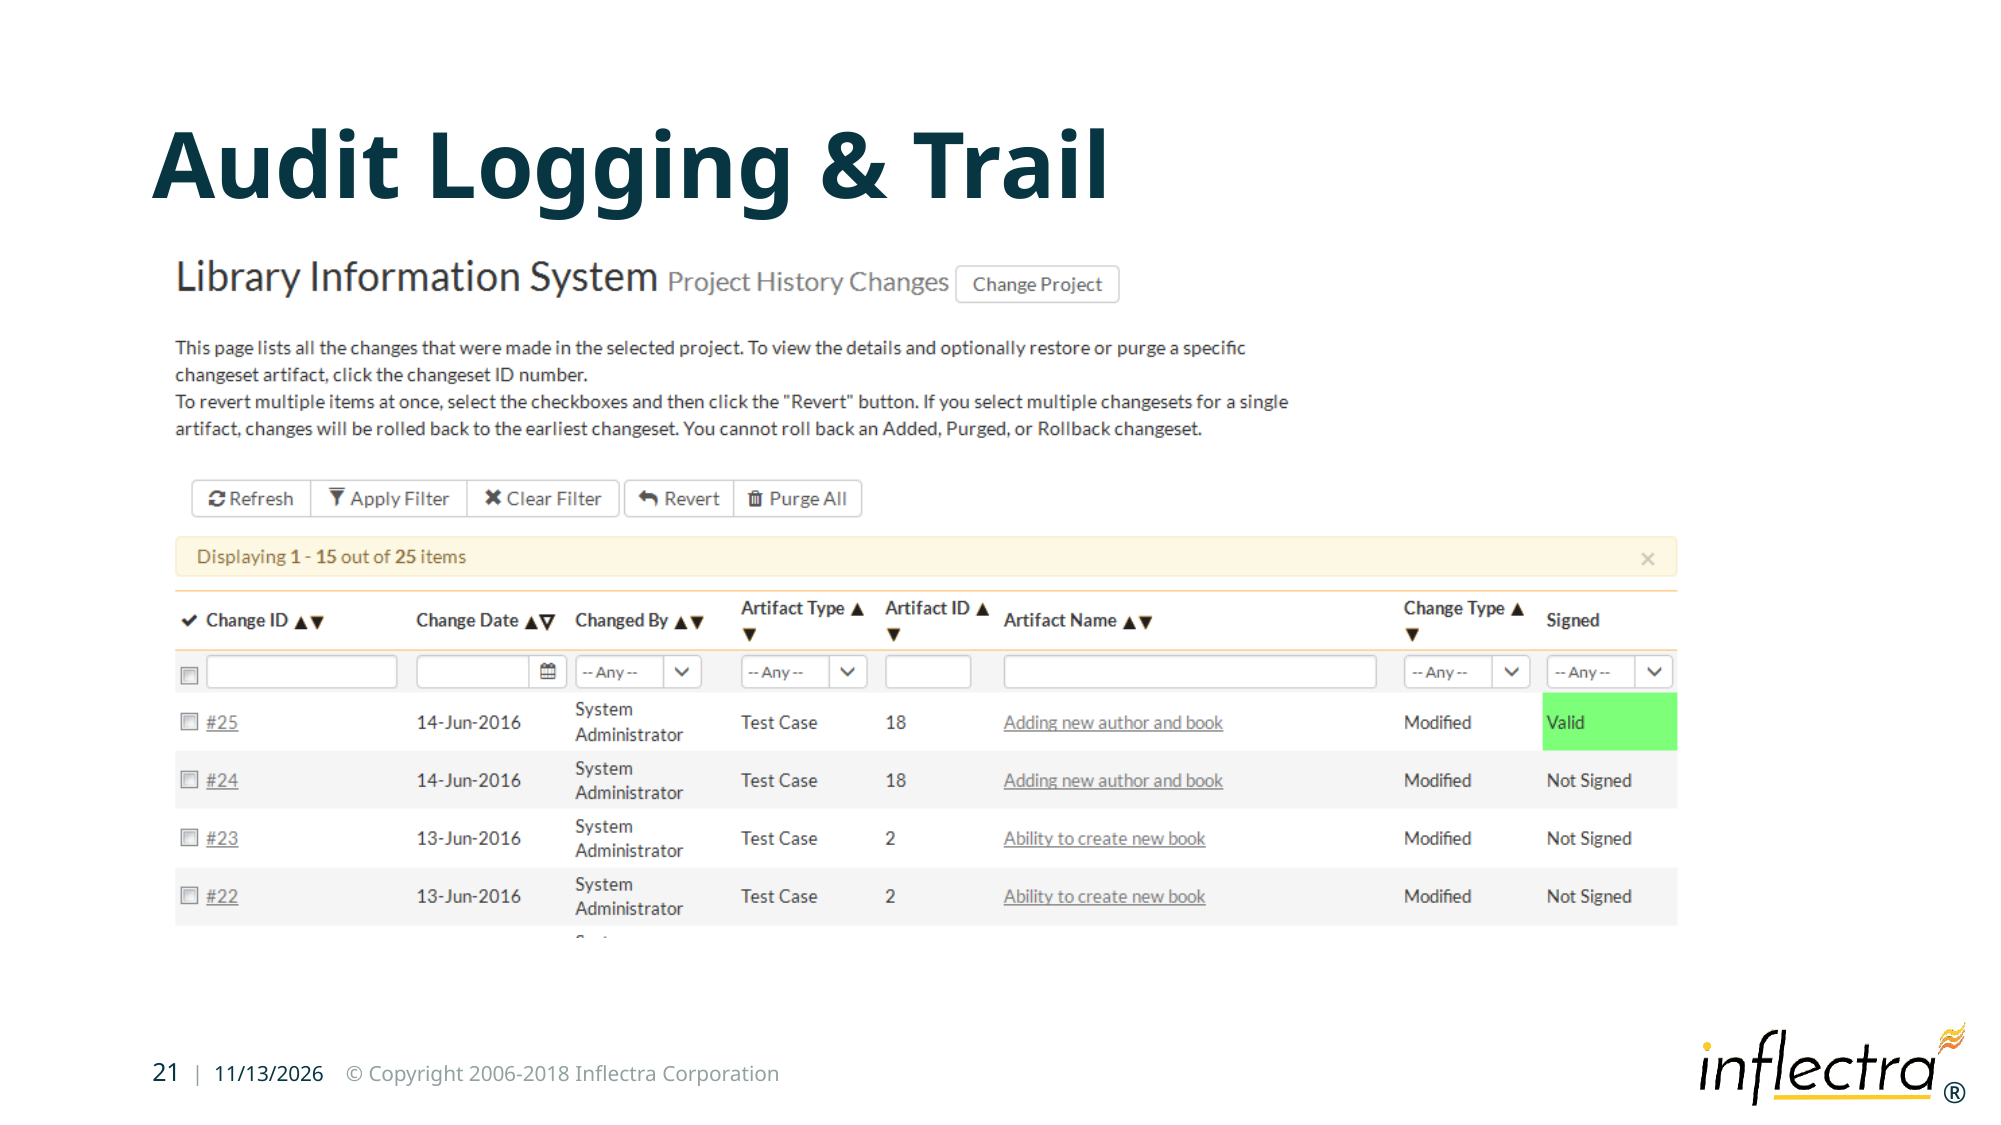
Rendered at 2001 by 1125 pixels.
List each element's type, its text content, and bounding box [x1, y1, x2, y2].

picture [1692, 1016, 1971, 1112]
title Audit Logging & Trail [137, 59, 1863, 278]
picture [166, 248, 1687, 938]
